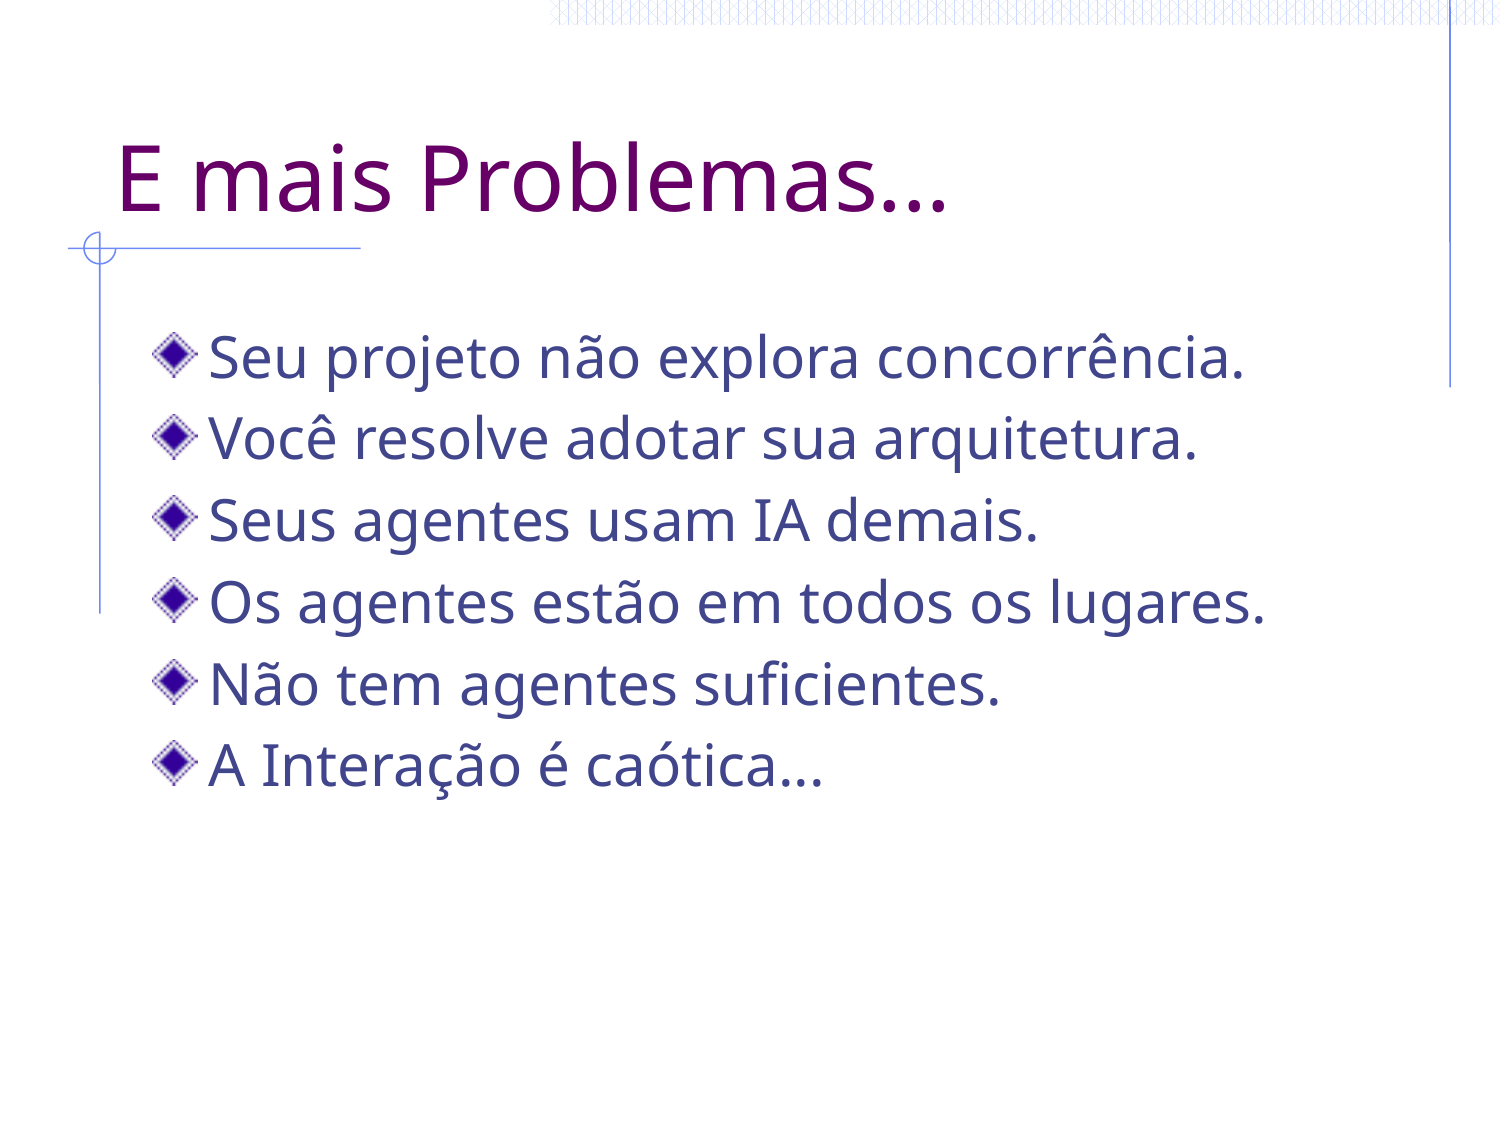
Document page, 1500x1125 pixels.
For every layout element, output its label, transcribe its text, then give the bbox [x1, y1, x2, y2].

picture [152, 740, 198, 786]
picture [152, 414, 198, 460]
picture [152, 577, 198, 623]
title E mais Problemas... [99, 49, 1376, 238]
picture [152, 495, 198, 541]
list Seu projeto não explora concorrência. Você resolve adotar sua arquitetura. Seus agentes usam IA demais. Os agentes estão em todos os lugares. Não tem agentes suficientes. A Interação é caótica... [137, 312, 1413, 988]
picture [152, 332, 198, 378]
picture [152, 659, 198, 705]
